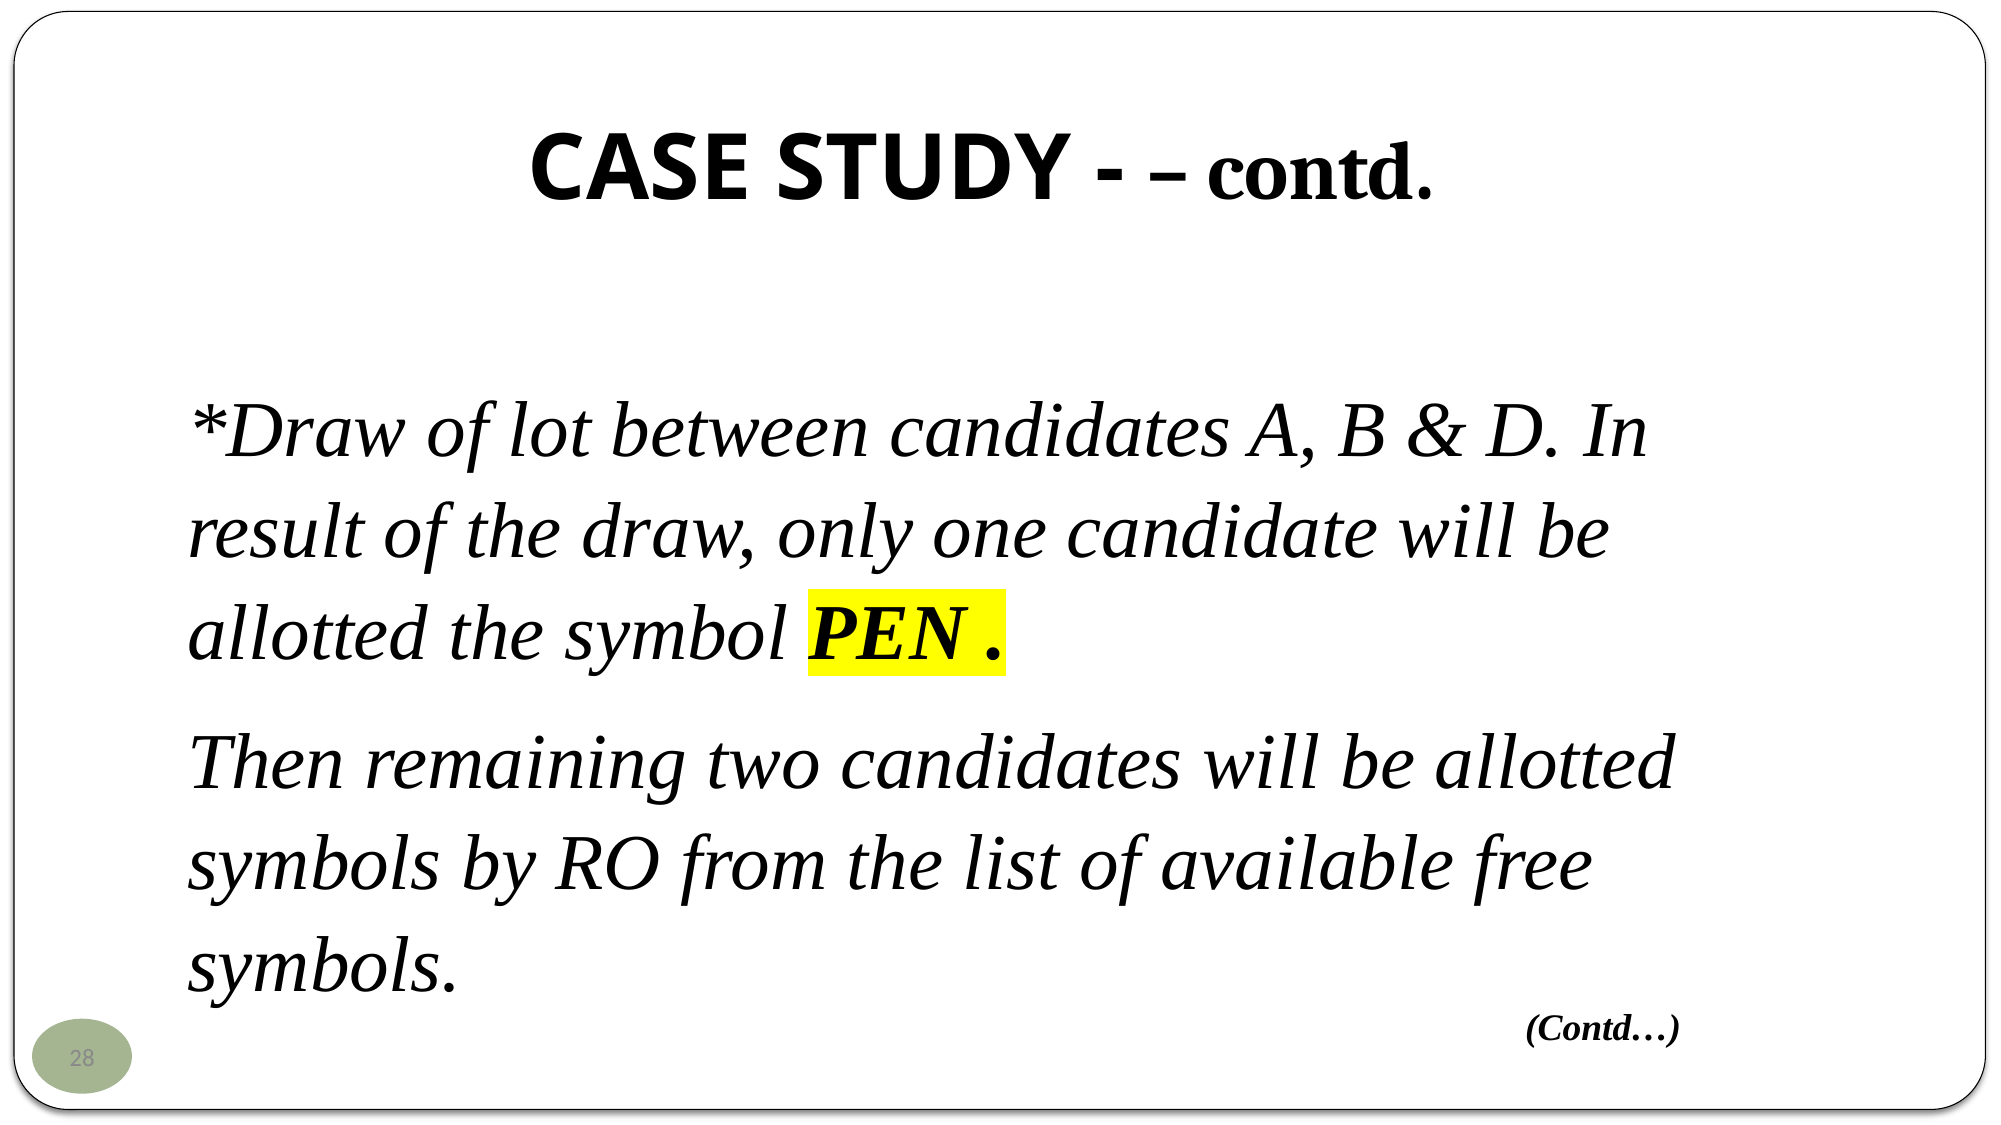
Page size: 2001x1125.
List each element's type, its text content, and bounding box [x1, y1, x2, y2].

list *Draw of lot between candidates A, B & D. In result of the draw, only one candidate will be allotted the symbol PEN . Then remaining two candidates will be allotted symbols by RO from the list of available free symbols. [172, 363, 1791, 1015]
text_box (Contd…) [1510, 995, 1697, 1056]
title CASE STUDY - – contd. [172, 45, 1791, 233]
slide_number 28 [32, 1018, 132, 1094]
